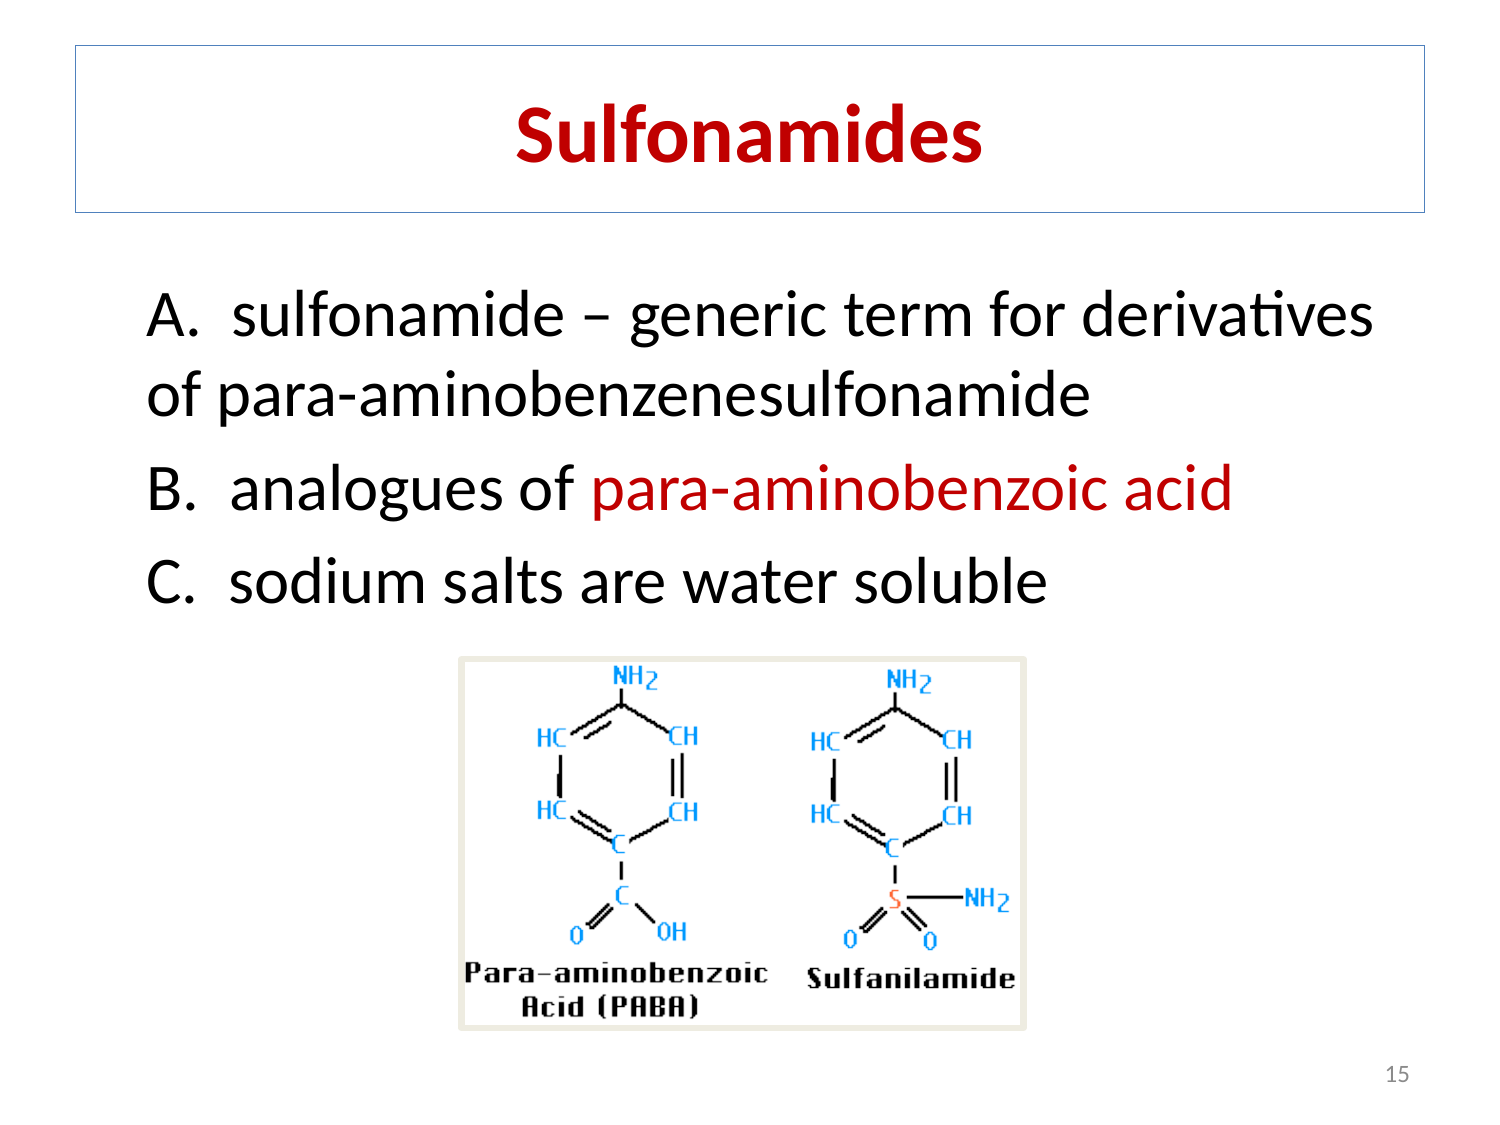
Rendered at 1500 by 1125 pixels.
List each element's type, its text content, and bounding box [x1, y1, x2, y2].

title Sulfonamides [75, 45, 1425, 213]
list A. sulfonamide – generic term for derivatives of para-aminobenzenesulfonamide B. analogues of para-aminobenzoic acid C. sodium salts are water soluble [75, 262, 1425, 1005]
picture [464, 662, 1021, 1026]
slide_number 15 [1074, 1042, 1425, 1103]
